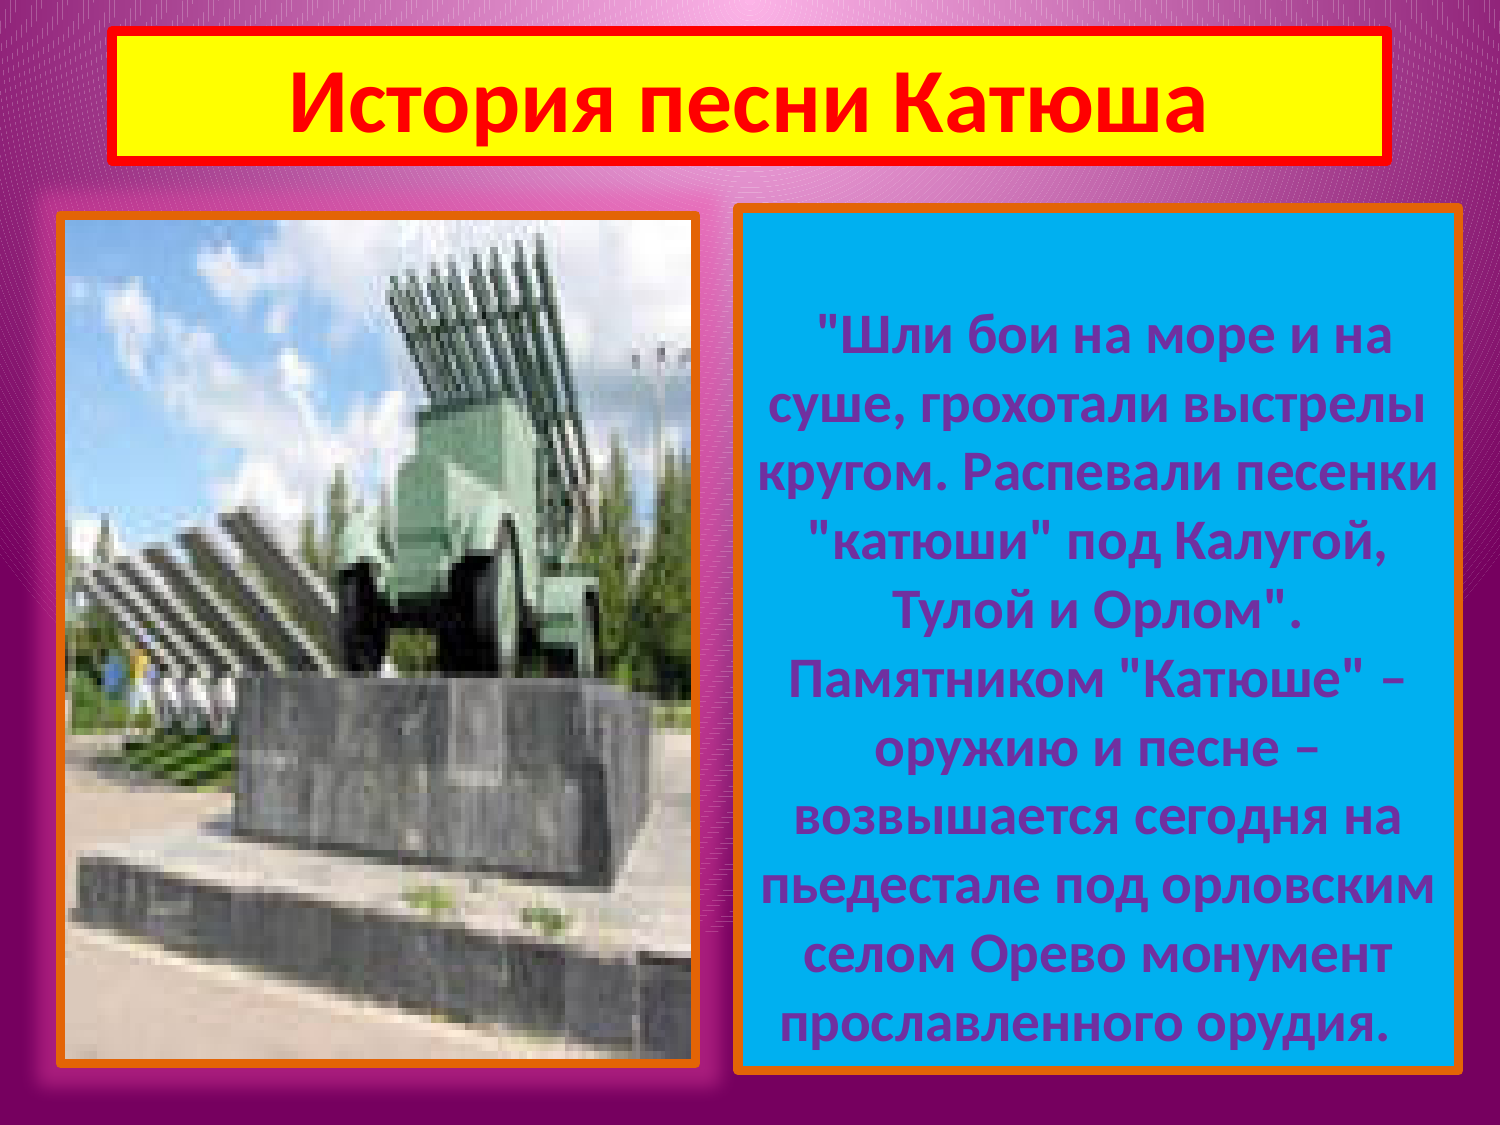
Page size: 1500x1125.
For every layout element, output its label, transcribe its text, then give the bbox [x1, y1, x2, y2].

picture [64, 219, 692, 1059]
subtitle "Шли бои на море и на суше, грохотали выстрелы кругом. Распевали песенки "катюши" под Калугой, Тулой и Орлом". Памятником "Катюше" – оружию и песне – возвышается сегодня на пьедестале под орловским селом Орево монумент прославленного орудия. [738, 208, 1459, 1071]
title История песни Катюша [112, 30, 1388, 161]
